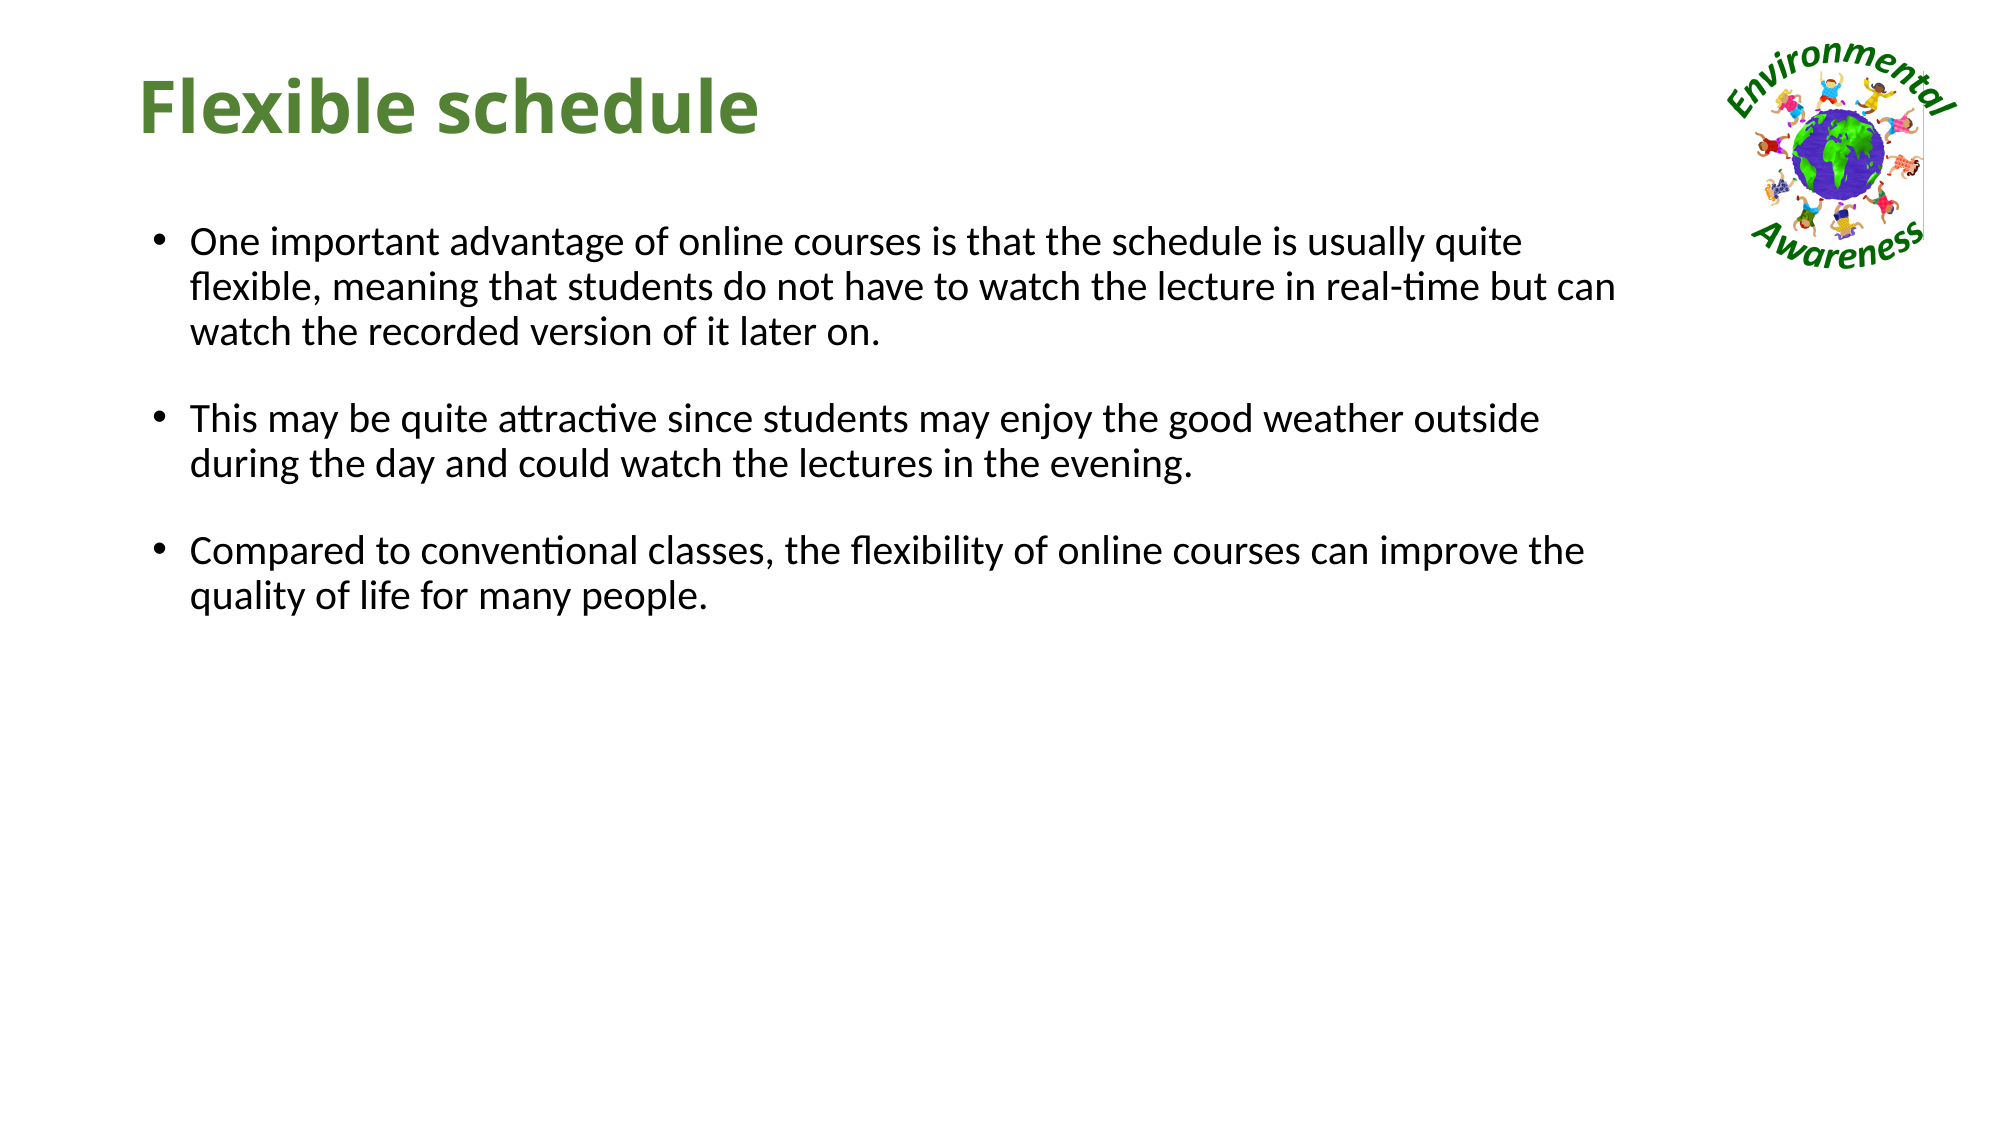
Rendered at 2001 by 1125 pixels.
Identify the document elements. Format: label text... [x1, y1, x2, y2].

title Flexible schedule [122, 59, 1650, 160]
picture [1716, 35, 1962, 278]
list One important advantage of online courses is that the schedule is usually quite flexible, meaning that students do not have to watch the lecture in real-time but can watch the recorded version of it later on. This may be quite attractive since students may enjoy the good weather outside during the day and could watch the lectures in the evening. Compared to conventional classes, the flexibility of online courses can improve the quality of life for many people. [137, 212, 1650, 1021]
